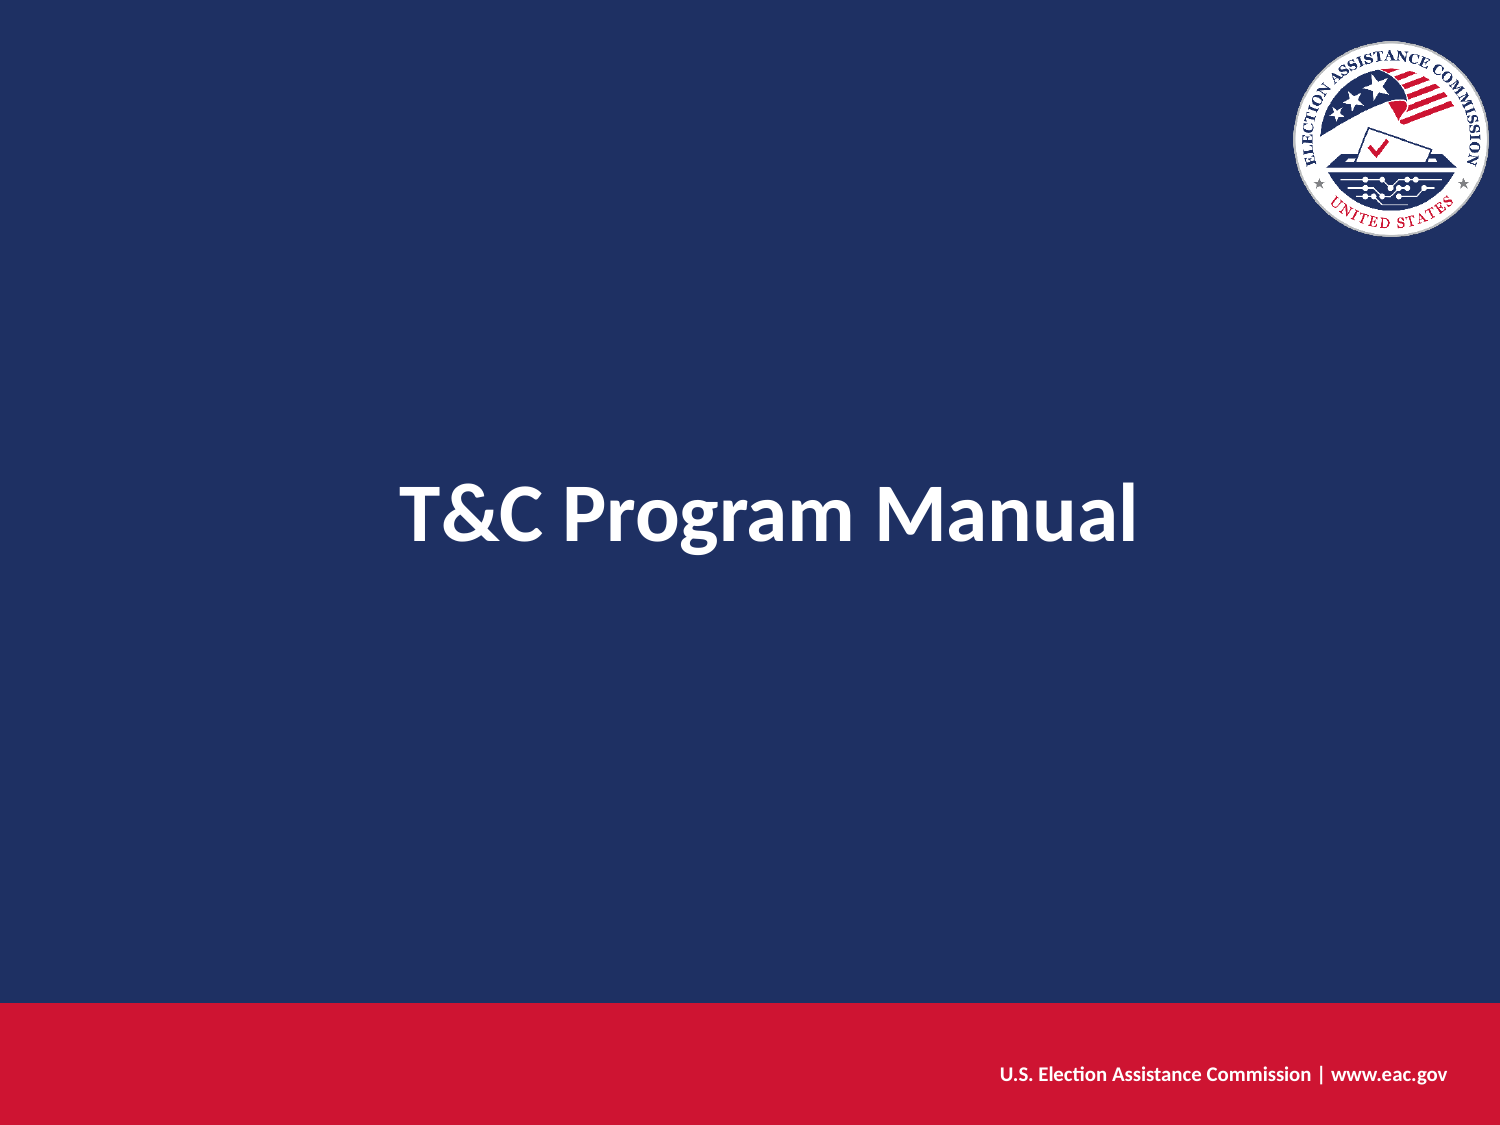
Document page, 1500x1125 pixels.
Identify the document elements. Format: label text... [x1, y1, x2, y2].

list T&C Program Manual [39, 451, 1500, 674]
footer U.S. Election Assistance Commission | www.eac.gov [962, 1042, 1463, 1103]
picture [1293, 41, 1489, 237]
